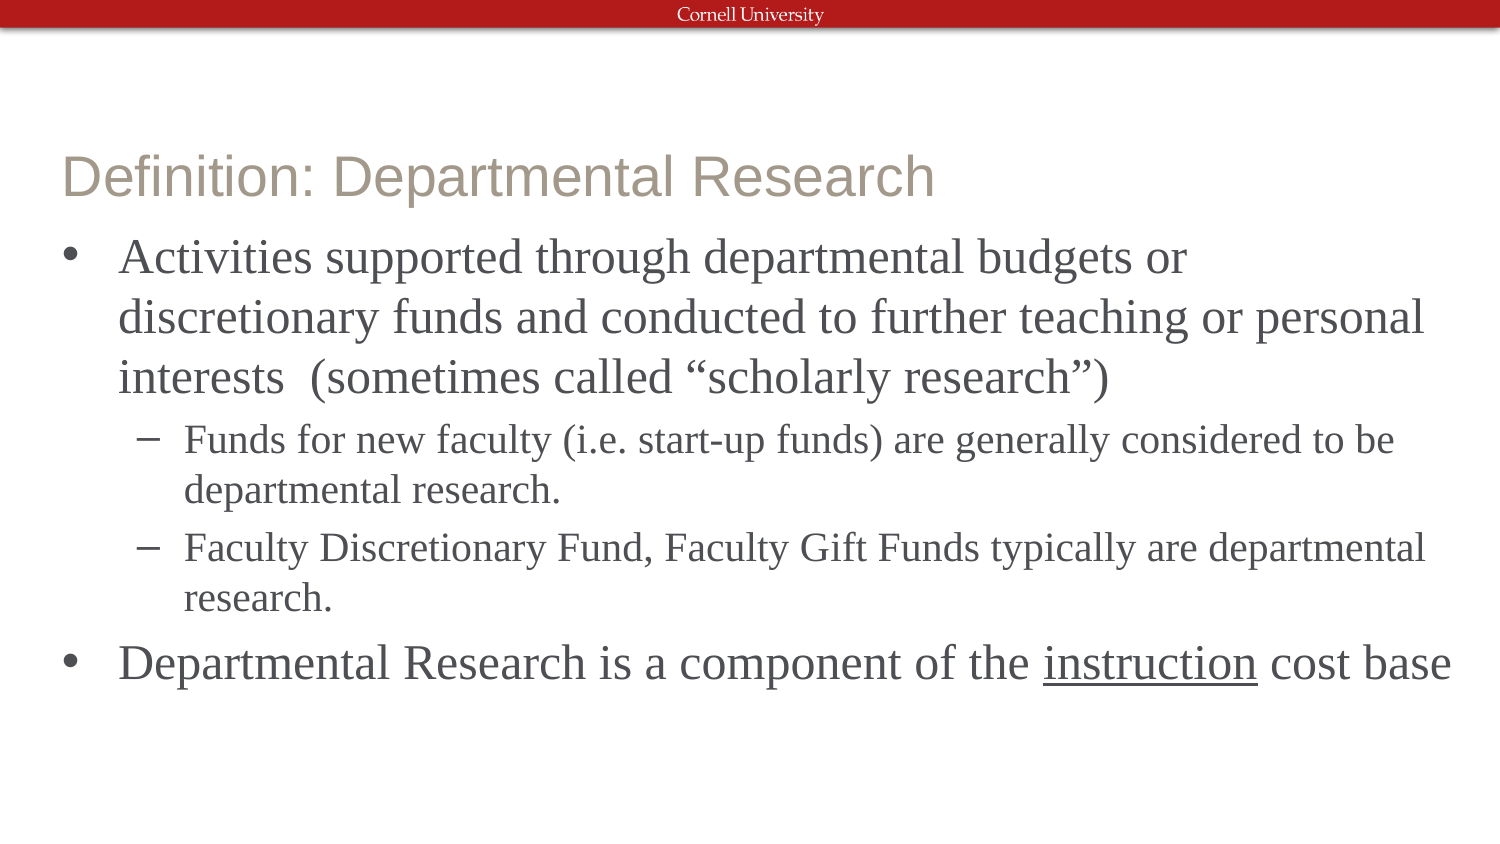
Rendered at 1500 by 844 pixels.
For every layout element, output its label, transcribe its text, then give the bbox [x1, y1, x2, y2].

list Activities supported through departmental budgets or discretionary funds and conducted to further teaching or personal interests (sometimes called “scholarly research”) Funds for new faculty (i.e. start-up funds) are generally considered to be departmental research. Faculty Discretionary Fund, Faculty Gift Funds typically are departmental research. Departmental Research is a component of the instruction cost base [46, 216, 1471, 708]
title Definition: Departmental Research [46, 131, 1471, 216]
picture [635, 0, 858, 45]
